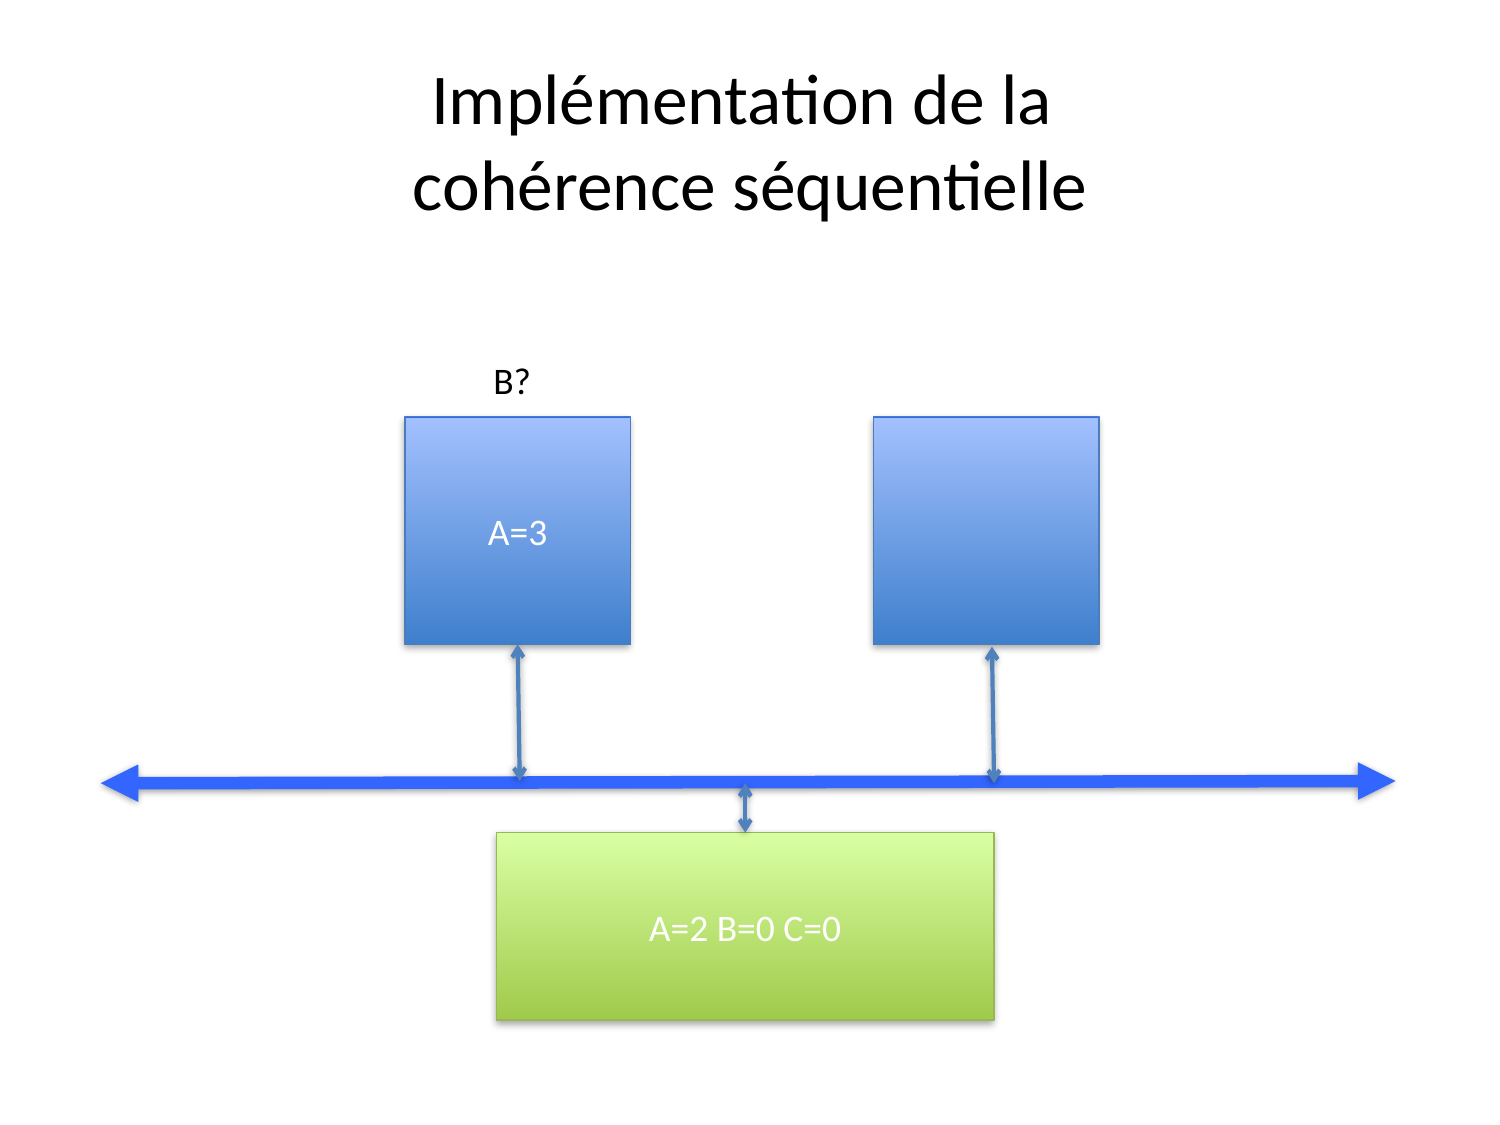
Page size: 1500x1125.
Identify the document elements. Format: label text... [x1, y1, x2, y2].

text_box A=2 B=0 C=0 [496, 832, 995, 1021]
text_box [991, 646, 995, 784]
text_box B? [478, 349, 547, 410]
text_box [100, 780, 513, 784]
text_box [873, 416, 1100, 645]
title Implémentation de la cohérence séquentielle [75, 45, 1425, 233]
text_box A=3 [404, 416, 631, 645]
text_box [525, 780, 986, 784]
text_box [999, 780, 1396, 784]
